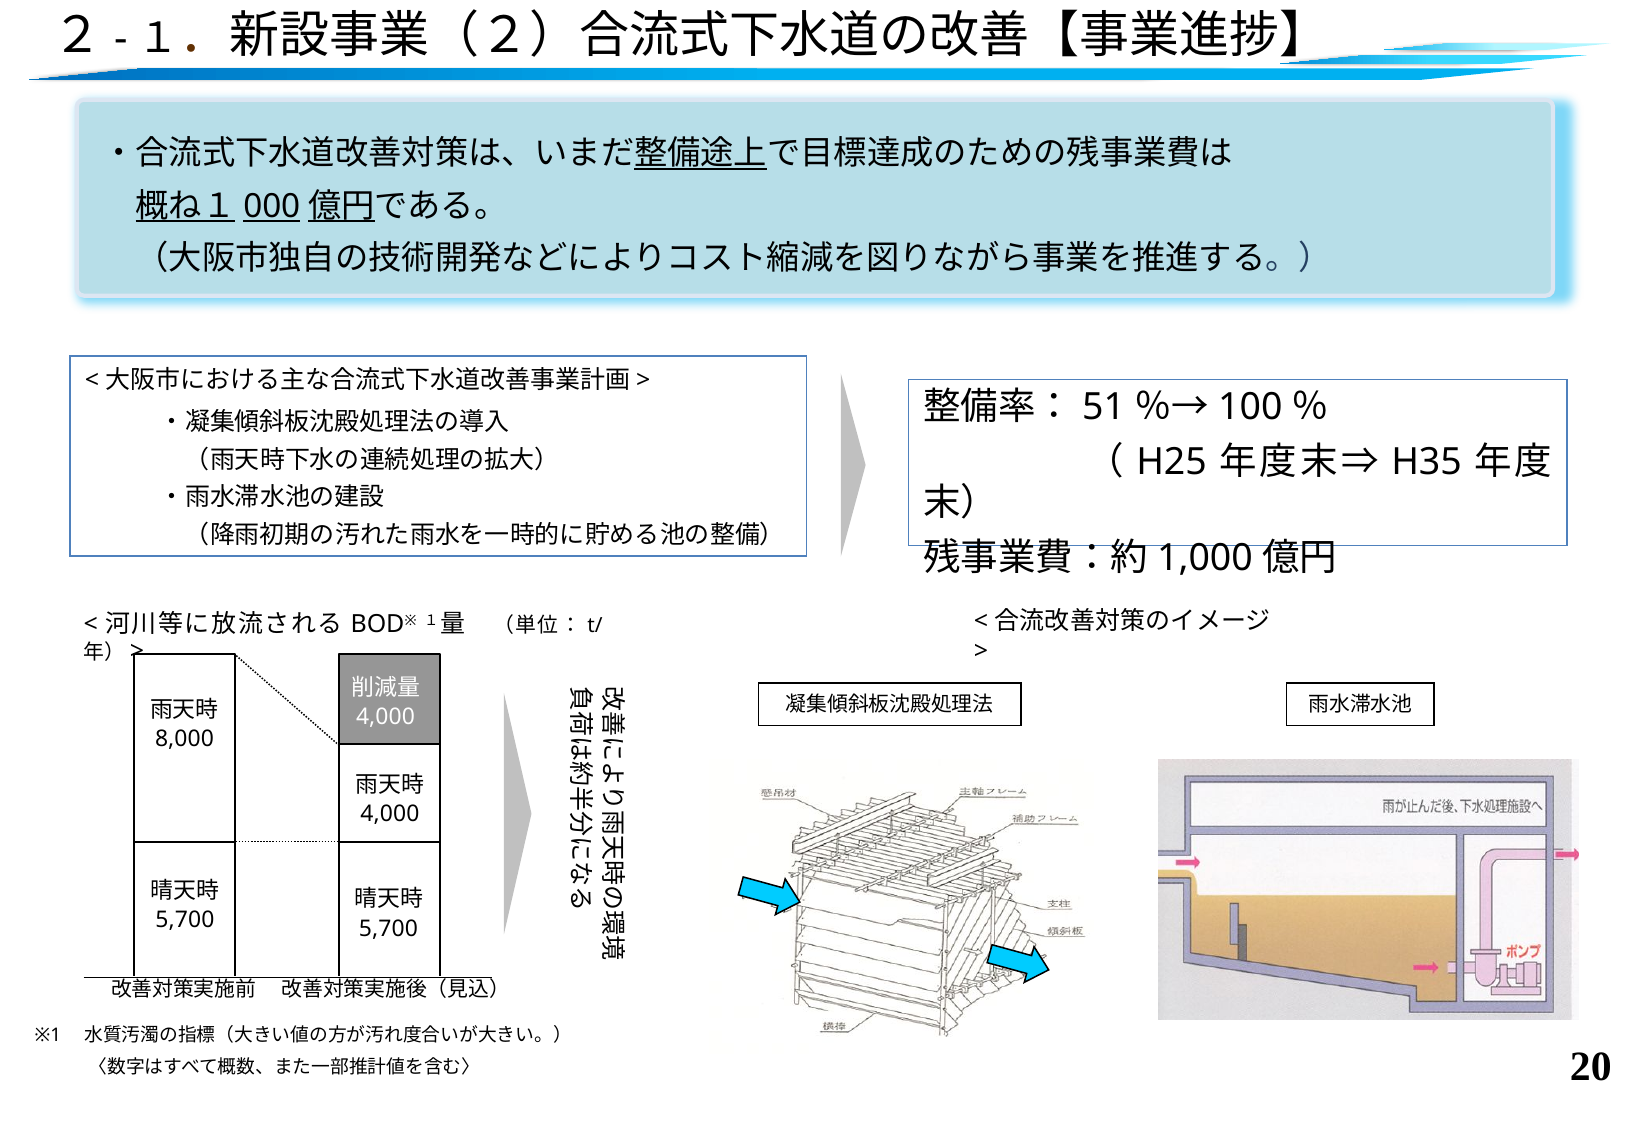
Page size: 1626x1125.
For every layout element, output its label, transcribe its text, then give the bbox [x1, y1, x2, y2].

text_box ・合流式下水道改善対策は、いまだ整備途上で目標達成のための残事業費は 概ね１000億円である。 （大阪市独自の技術開発などによりコスト縮減を図りながら事業を推進する。） [74, 97, 1556, 298]
text_box 19 [1535, 1033, 1625, 1094]
title ２-１．新設事業（２）合流式下水道の改善【事業進捗】 [37, 0, 1532, 65]
text_box [840, 373, 866, 557]
text_box <河川等に放流されるBOD※１量 （単位：t/年）> [528, 603, 623, 646]
text_box [528, 798, 532, 829]
text_box ※1 水質汚濁の指標（大きい値の方が汚れ度合いが大きい。） [19, 1014, 704, 1053]
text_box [236, 655, 339, 745]
text_box [67, 94, 1596, 563]
text_box 凝集傾斜板沈殿処理法 [758, 682, 1021, 726]
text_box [739, 875, 1050, 981]
text_box 〈数字はすべて概数、また一部推計値を含む〉 [73, 1046, 701, 1086]
text_box 整備率：51％→100％ （H25年度末⇒H35年度末） 残事業費：約1,000億円 [908, 379, 1568, 546]
picture [1157, 759, 1579, 1020]
text_box 雨水滞水池 [1286, 682, 1435, 726]
picture [53, 570, 523, 1006]
text_box 改善により雨天時の環境 負荷は約半分になる [542, 671, 634, 965]
text_box <合流改善対策のイメージ> [959, 597, 1292, 642]
picture [709, 759, 1094, 1054]
